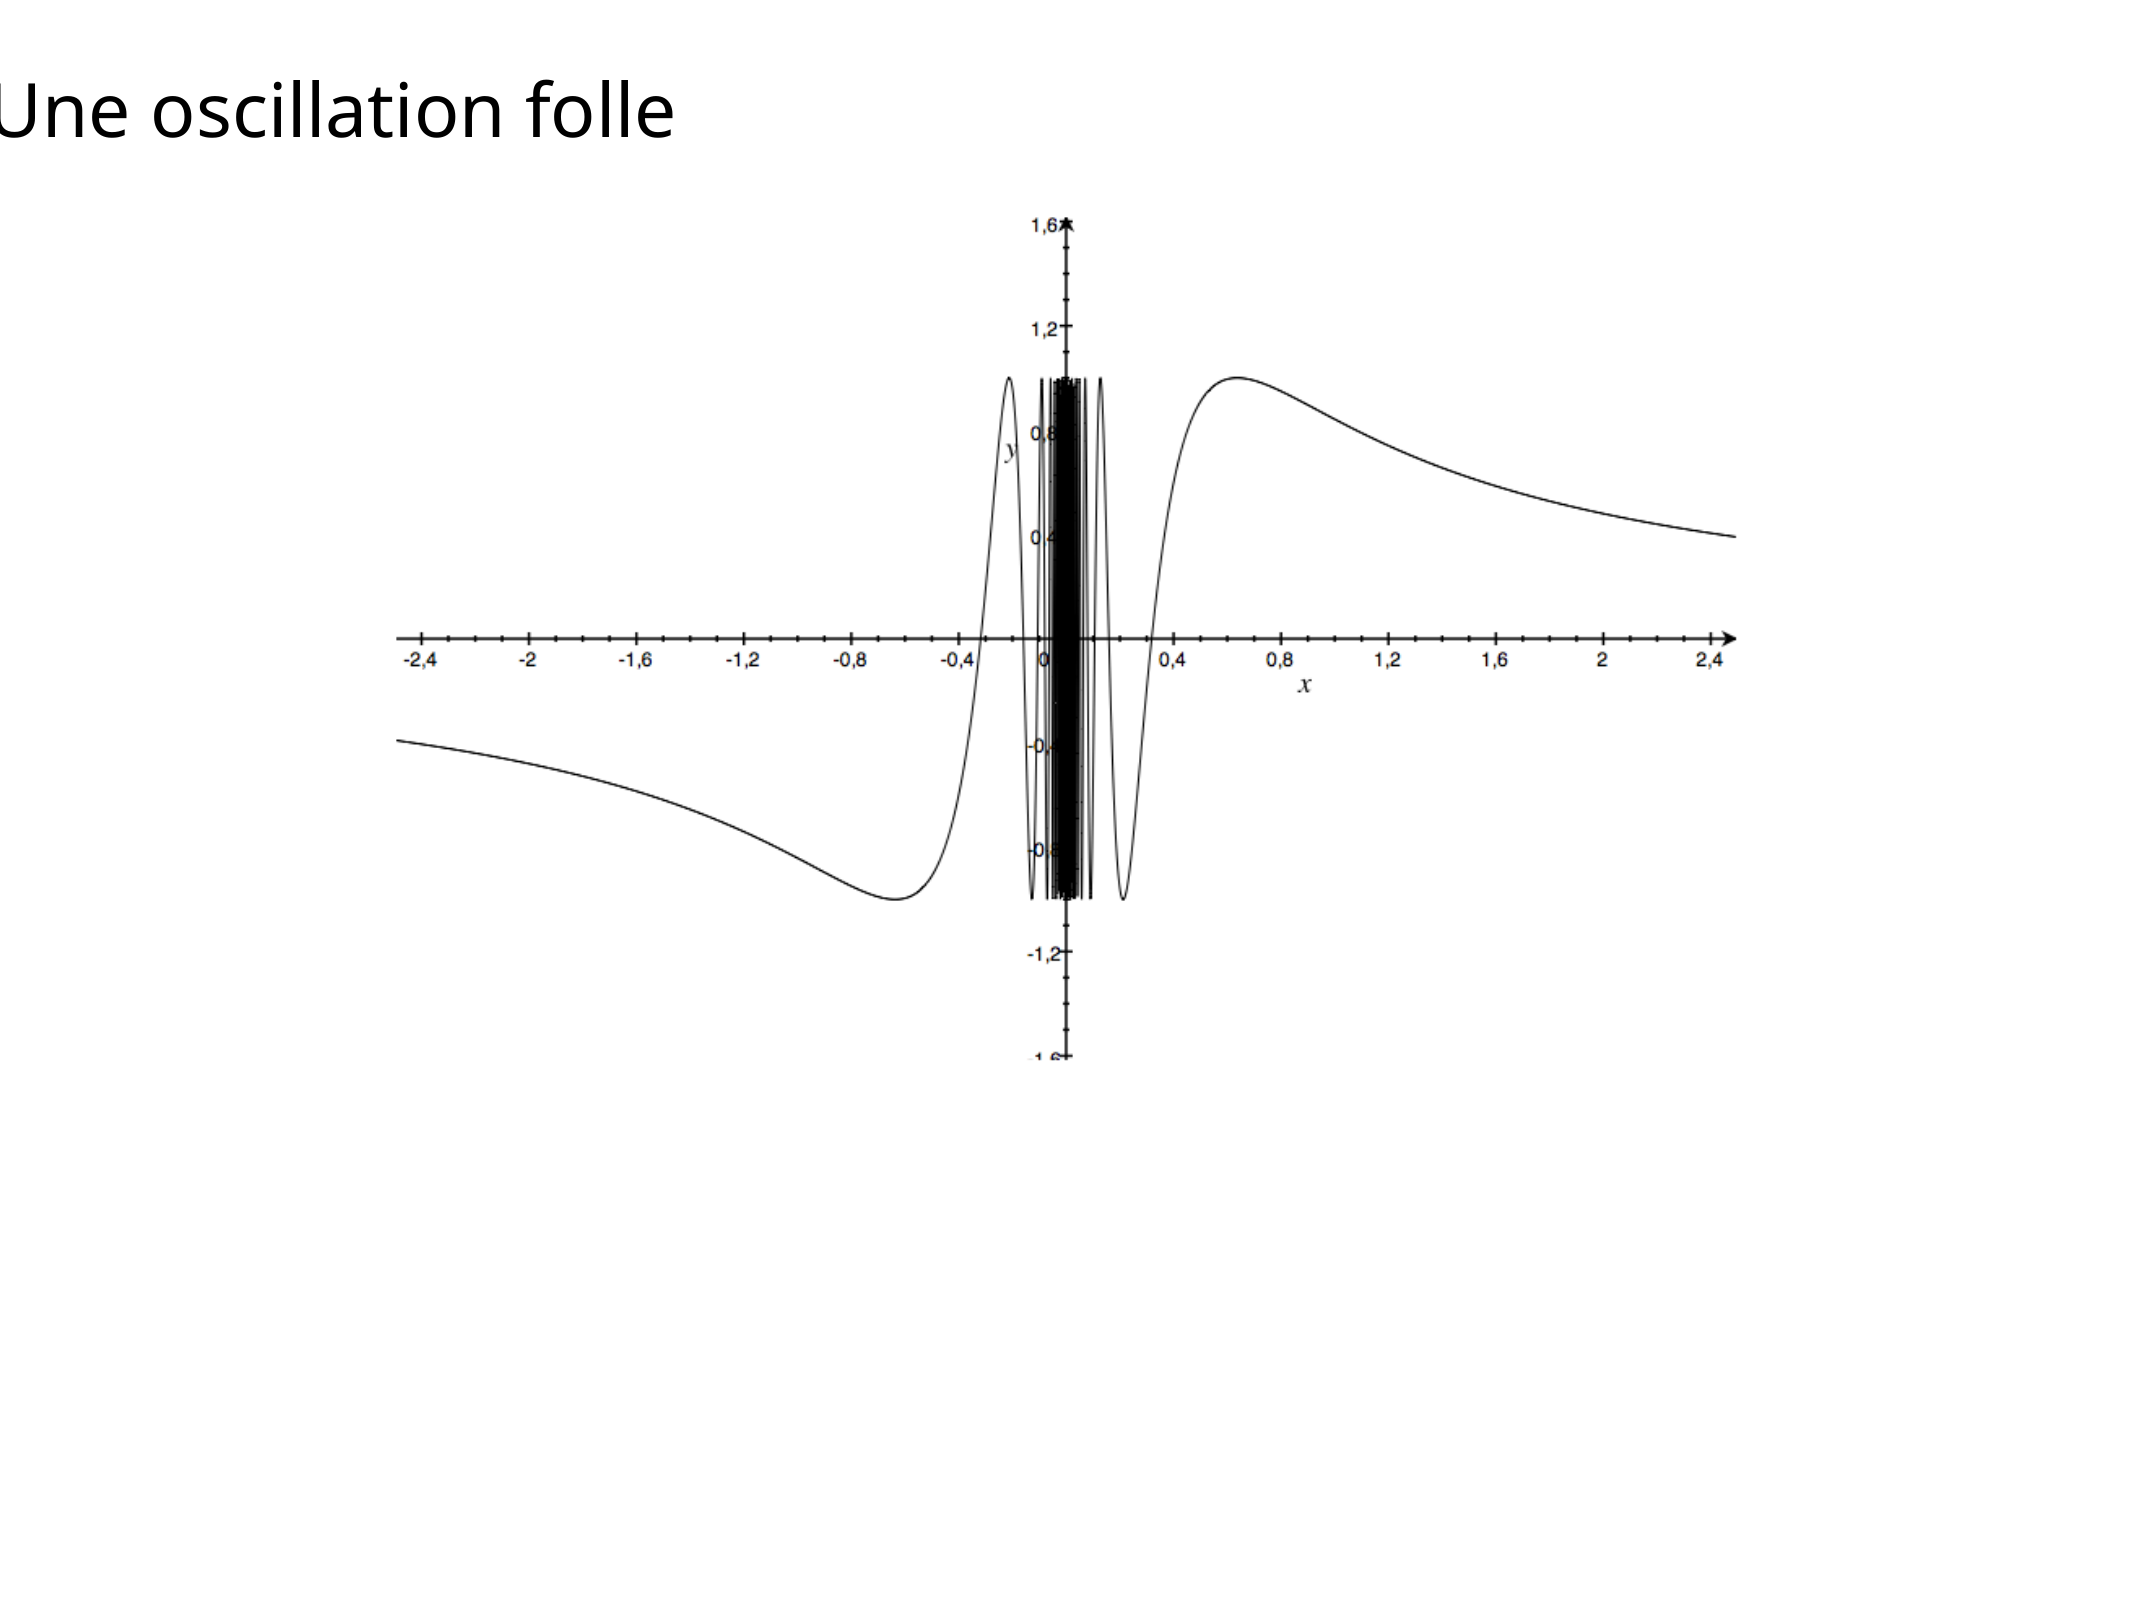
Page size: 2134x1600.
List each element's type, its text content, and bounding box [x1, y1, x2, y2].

picture [395, 216, 1738, 1062]
text_box Une oscillation folle [0, 54, 686, 161]
